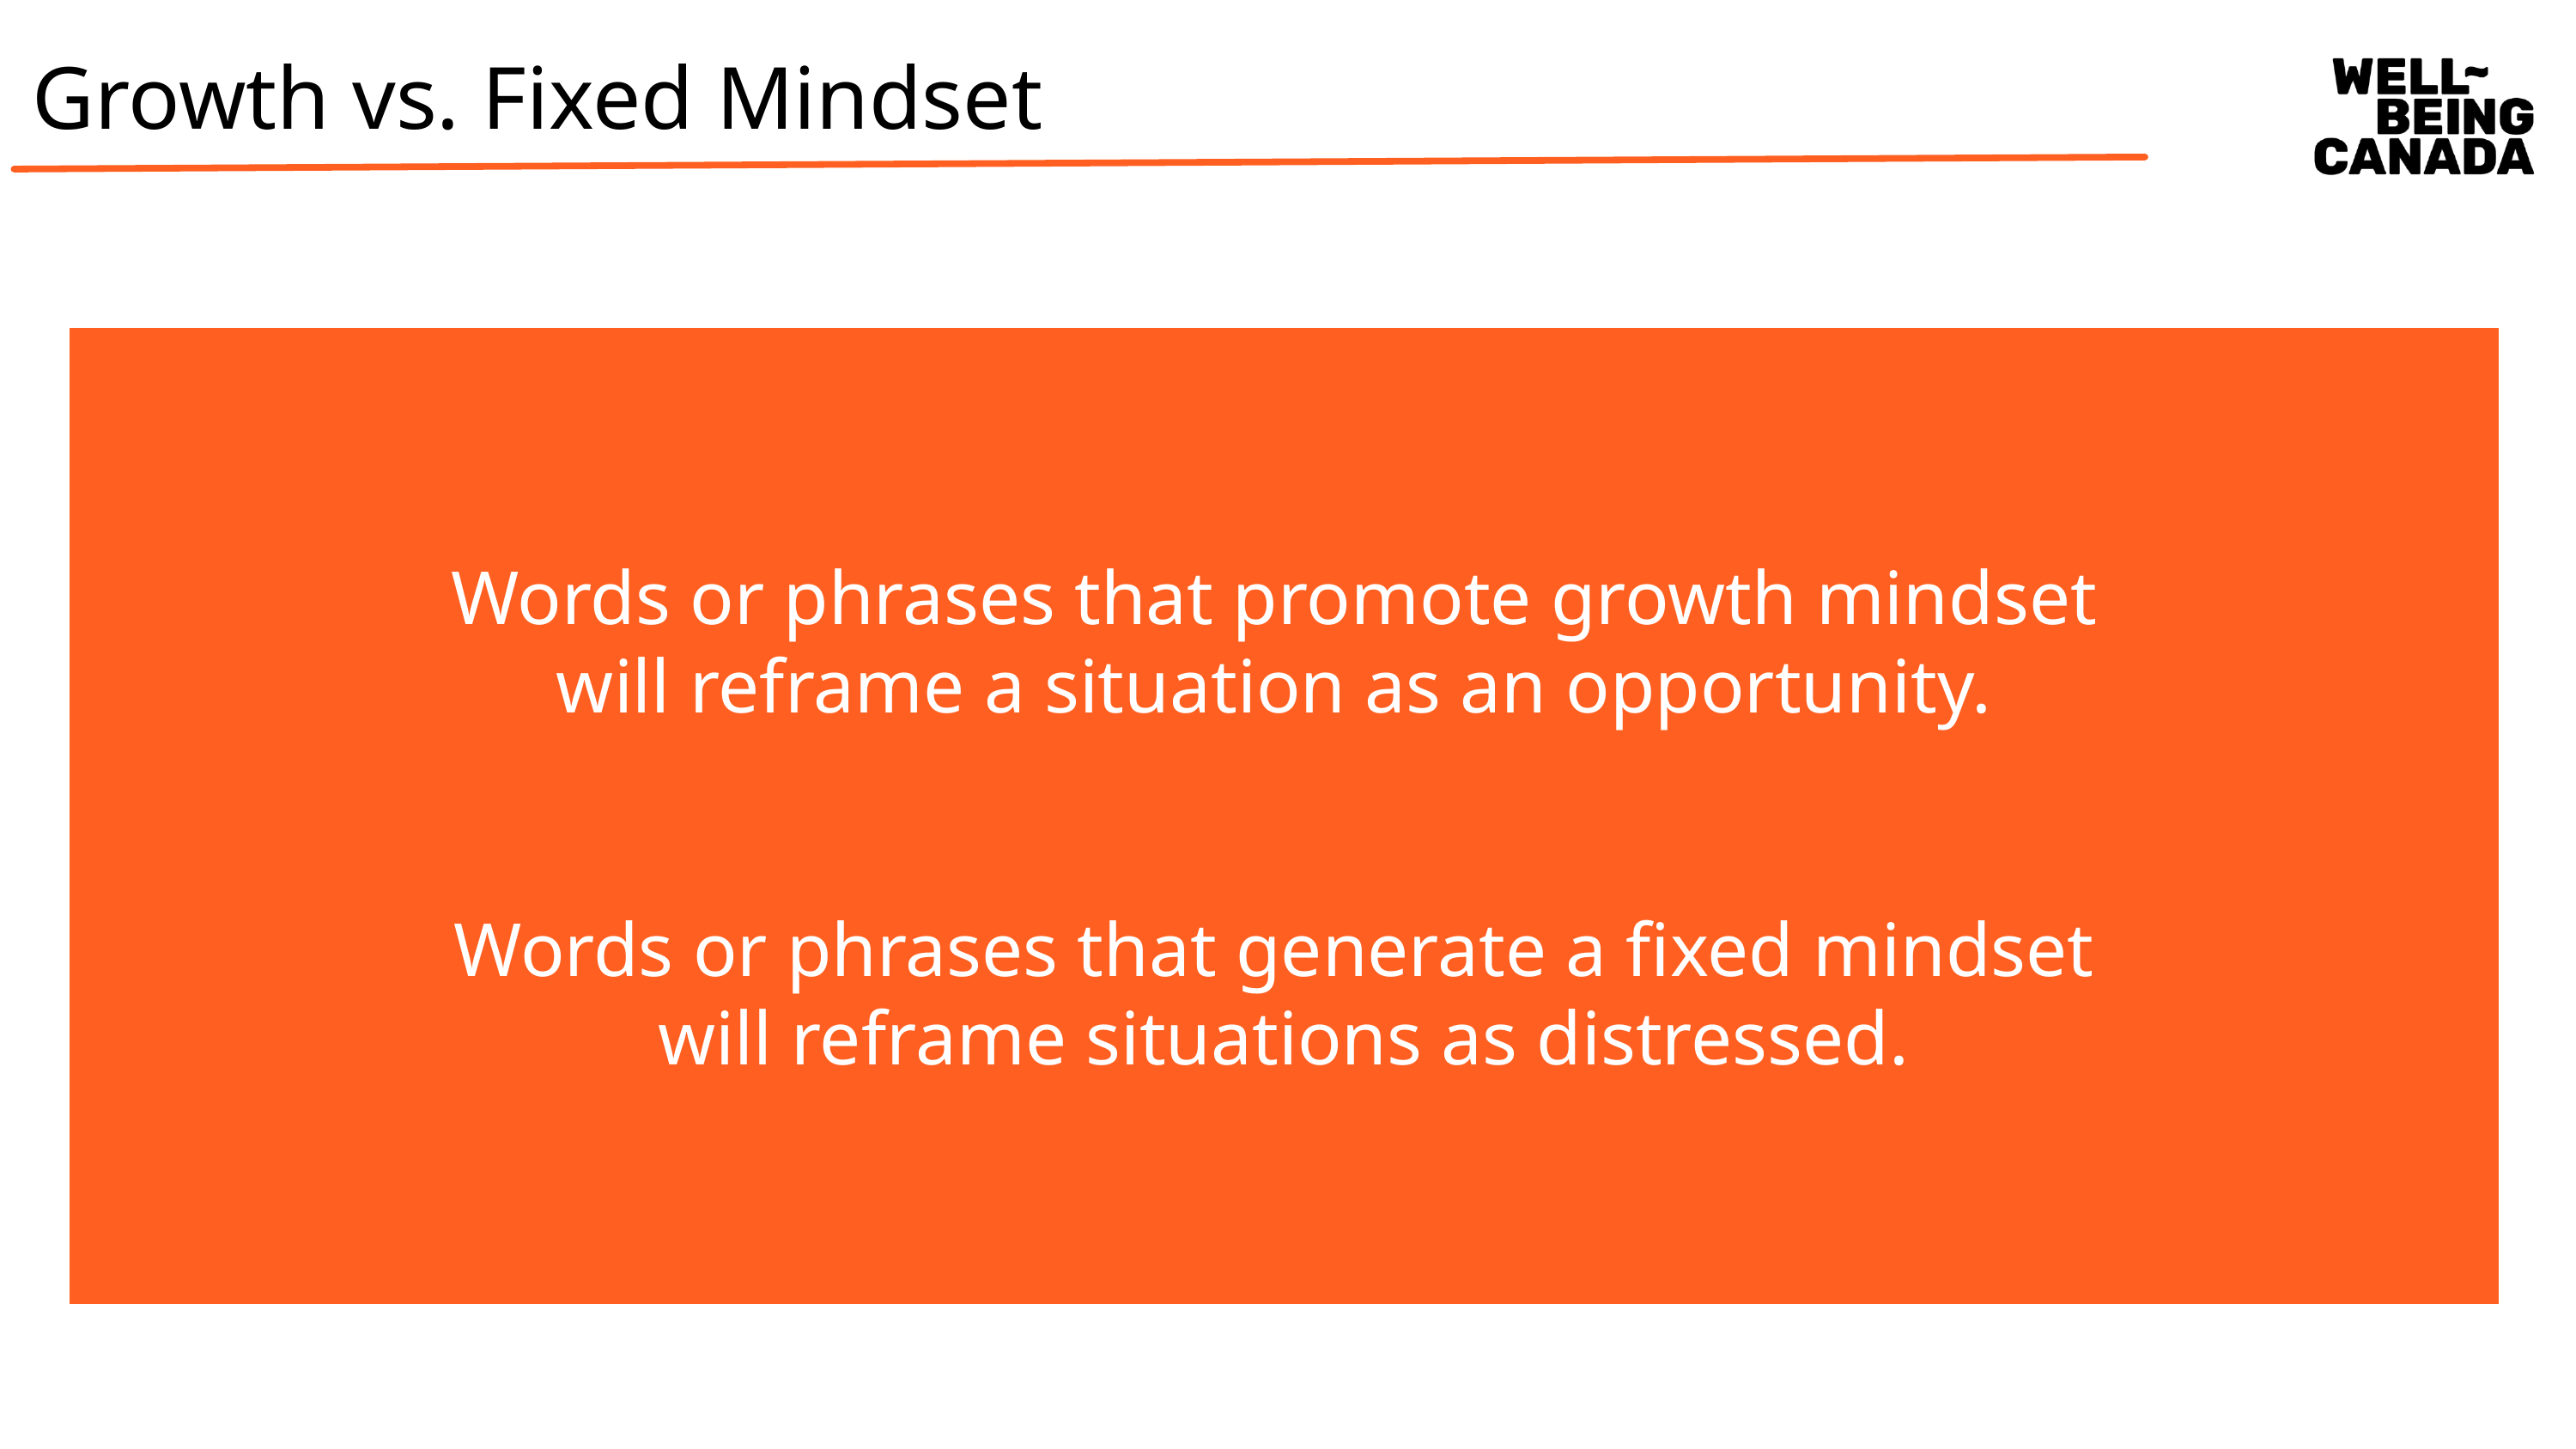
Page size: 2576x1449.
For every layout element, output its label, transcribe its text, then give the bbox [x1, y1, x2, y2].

text_box Growth vs. Fixed Mindset [32, 43, 1725, 147]
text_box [69, 327, 2500, 1304]
picture [2306, 0, 2544, 238]
